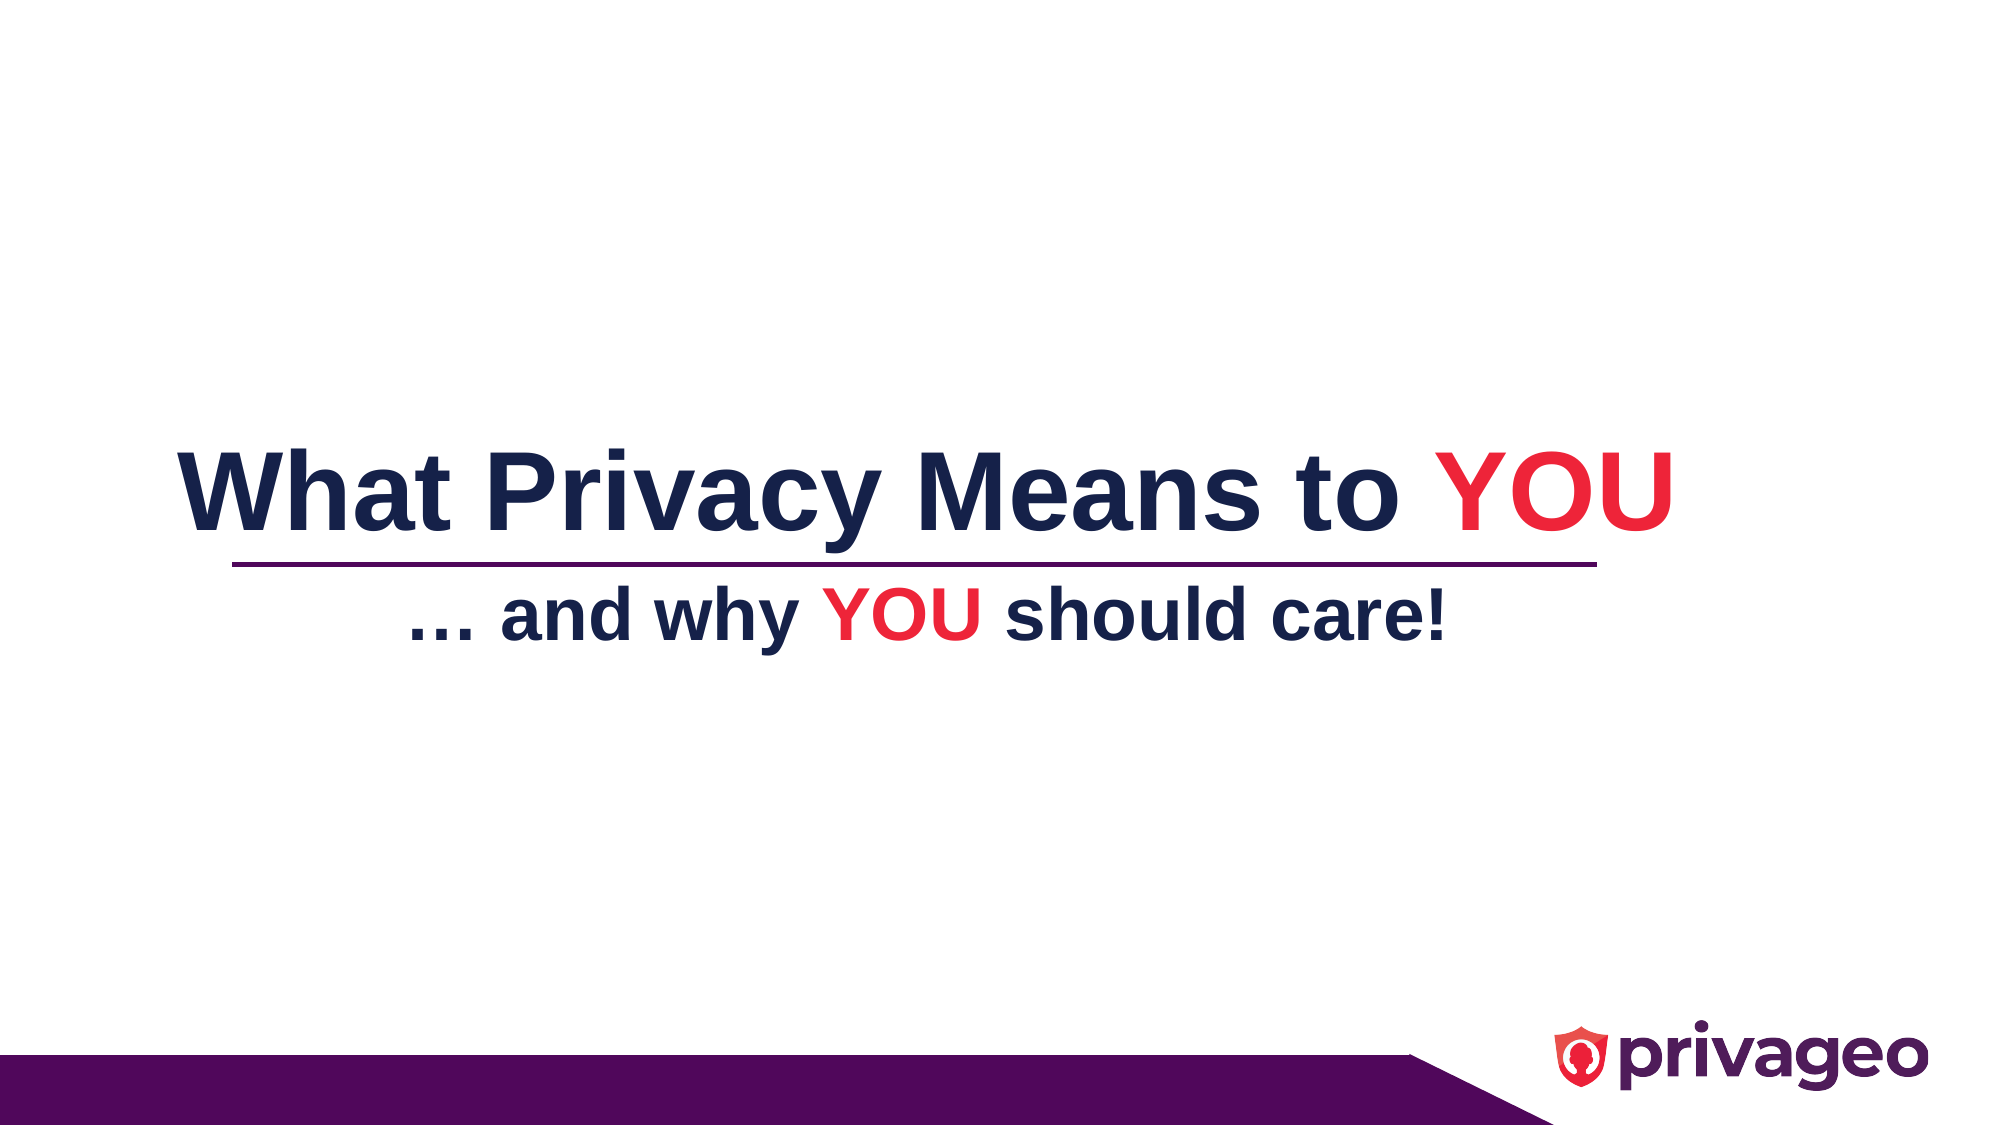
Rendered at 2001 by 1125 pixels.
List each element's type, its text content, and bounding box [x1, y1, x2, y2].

picture [1554, 1020, 1929, 1091]
list What Privacy Means to YOU … and why YOU should care! [157, 426, 1698, 740]
